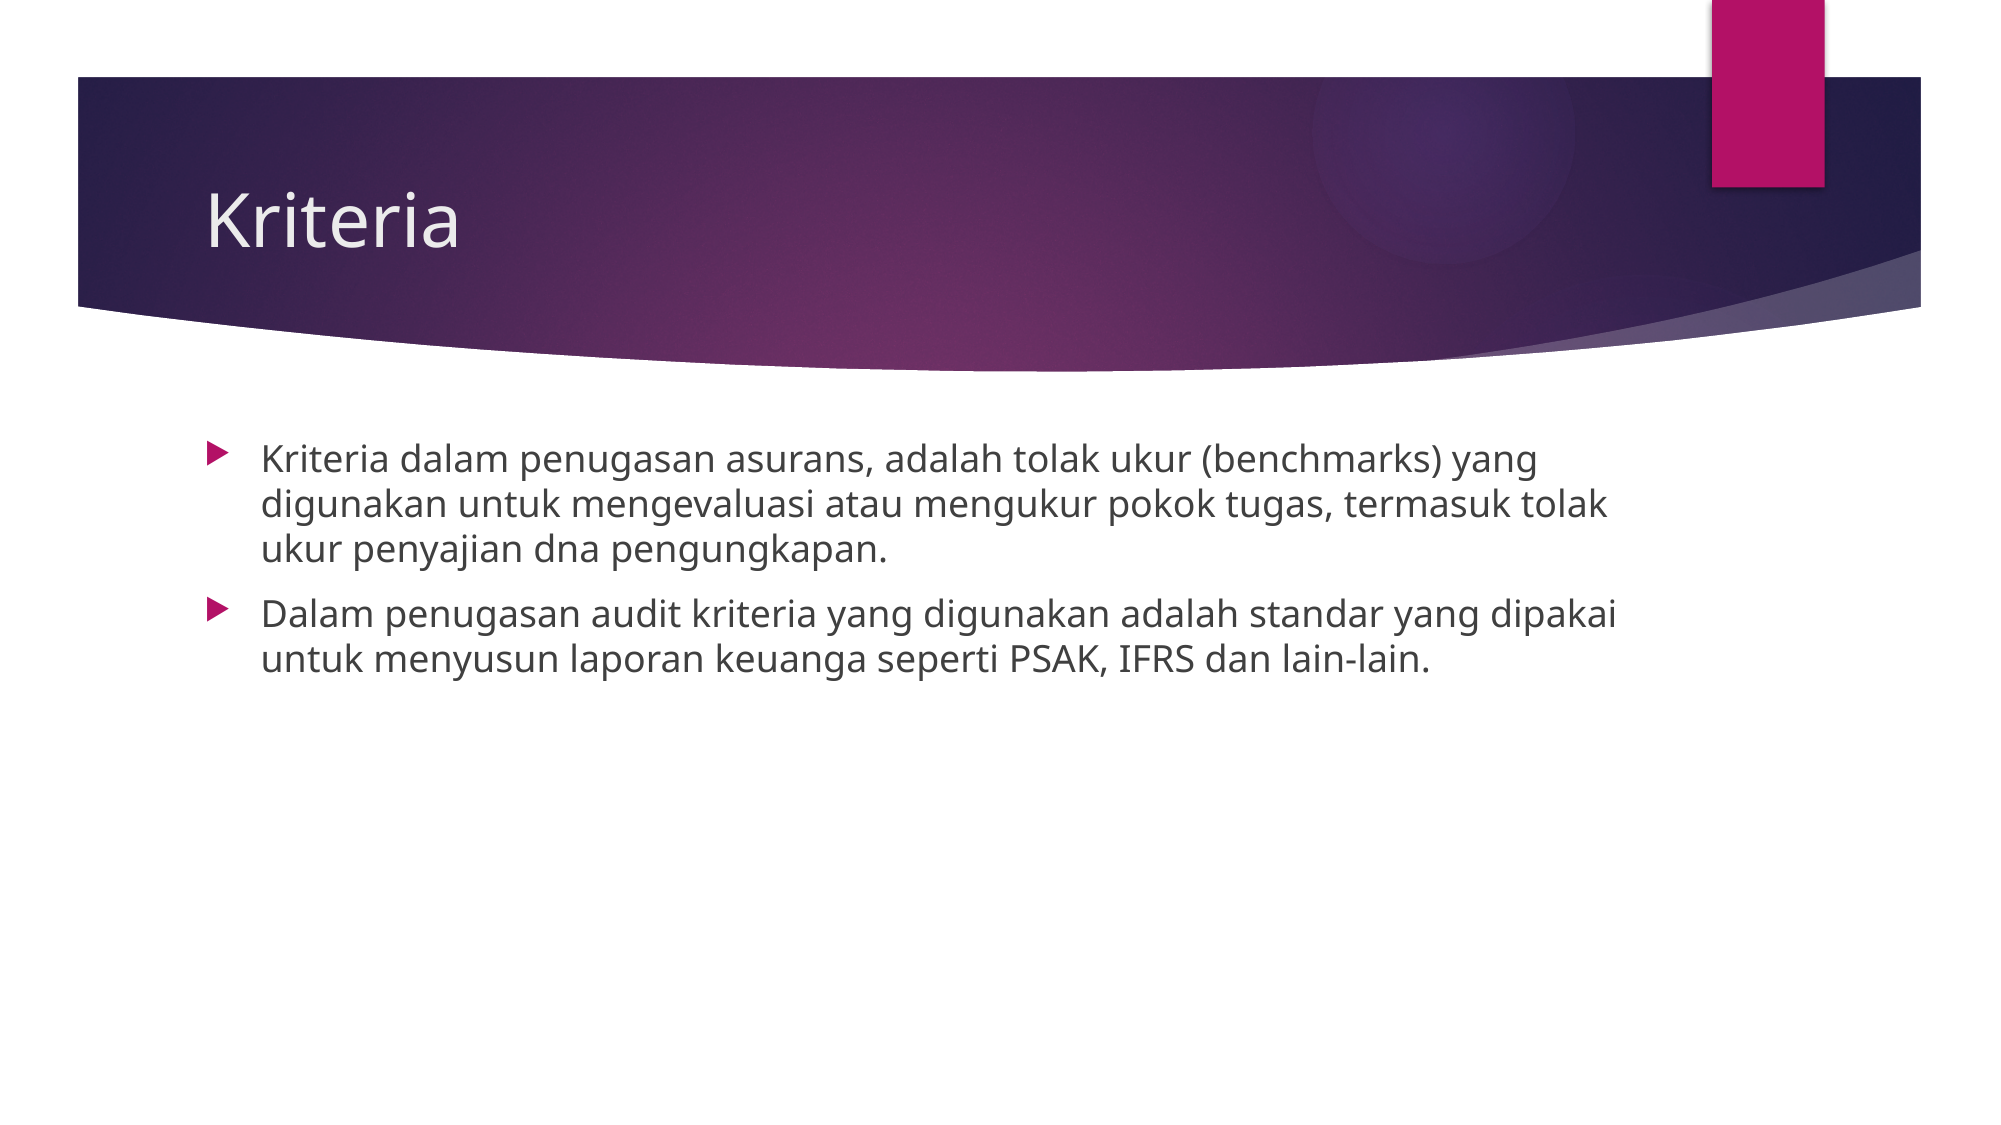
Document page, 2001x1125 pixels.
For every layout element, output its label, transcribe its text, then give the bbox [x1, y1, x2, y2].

list Kriteria dalam penugasan asurans, adalah tolak ukur (benchmarks) yang digunakan untuk mengevaluasi atau mengukur pokok tugas, termasuk tolak ukur penyajian dna pengungkapan. Dalam penugasan audit kriteria yang digunakan adalah standar yang dipakai untuk menyusun laporan keuanga seperti PSAK, IFRS dan lain-lain. [189, 427, 1638, 988]
title Kriteria [189, 159, 1627, 276]
